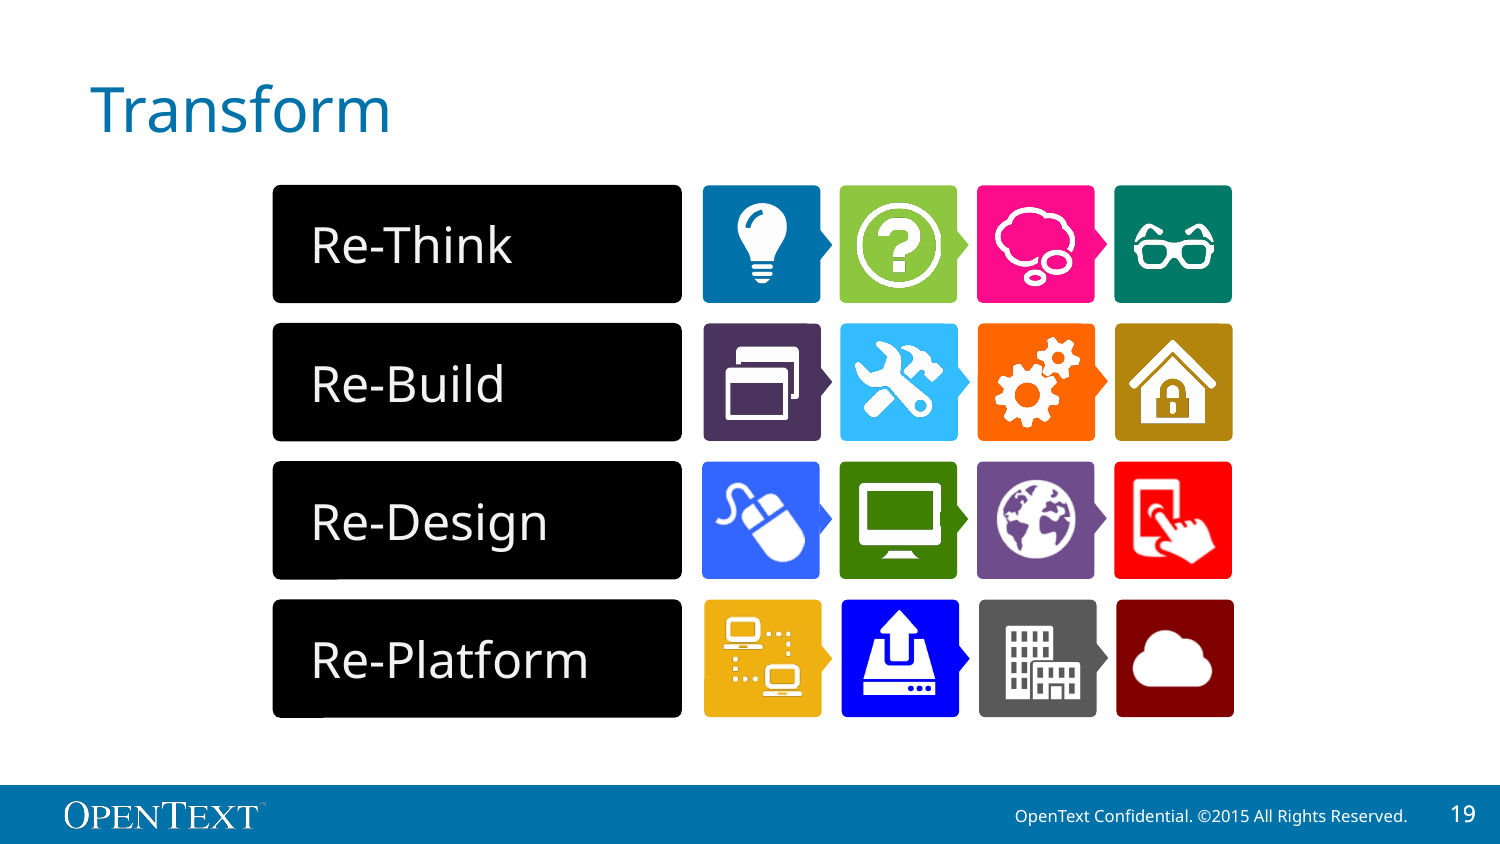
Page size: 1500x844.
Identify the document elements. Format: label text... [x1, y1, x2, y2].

text_box Re-Design [272, 461, 682, 580]
text_box Re-Think [272, 184, 682, 304]
picture [1121, 468, 1228, 575]
picture [850, 196, 948, 294]
picture [756, 279, 768, 283]
picture [1121, 326, 1225, 430]
picture [692, 587, 831, 727]
text_box Re-Build [272, 322, 682, 442]
picture [720, 341, 804, 425]
picture [715, 477, 805, 568]
picture [856, 610, 942, 695]
picture [852, 332, 946, 426]
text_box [702, 185, 1235, 718]
picture [990, 332, 1090, 432]
picture [738, 204, 786, 261]
picture [1000, 619, 1085, 705]
title Transform [75, 42, 1425, 174]
text_box Re-Platform [272, 599, 682, 718]
picture [1130, 204, 1217, 291]
picture [1127, 613, 1218, 705]
picture [849, 469, 951, 572]
picture [989, 200, 1081, 293]
picture [983, 466, 1088, 571]
